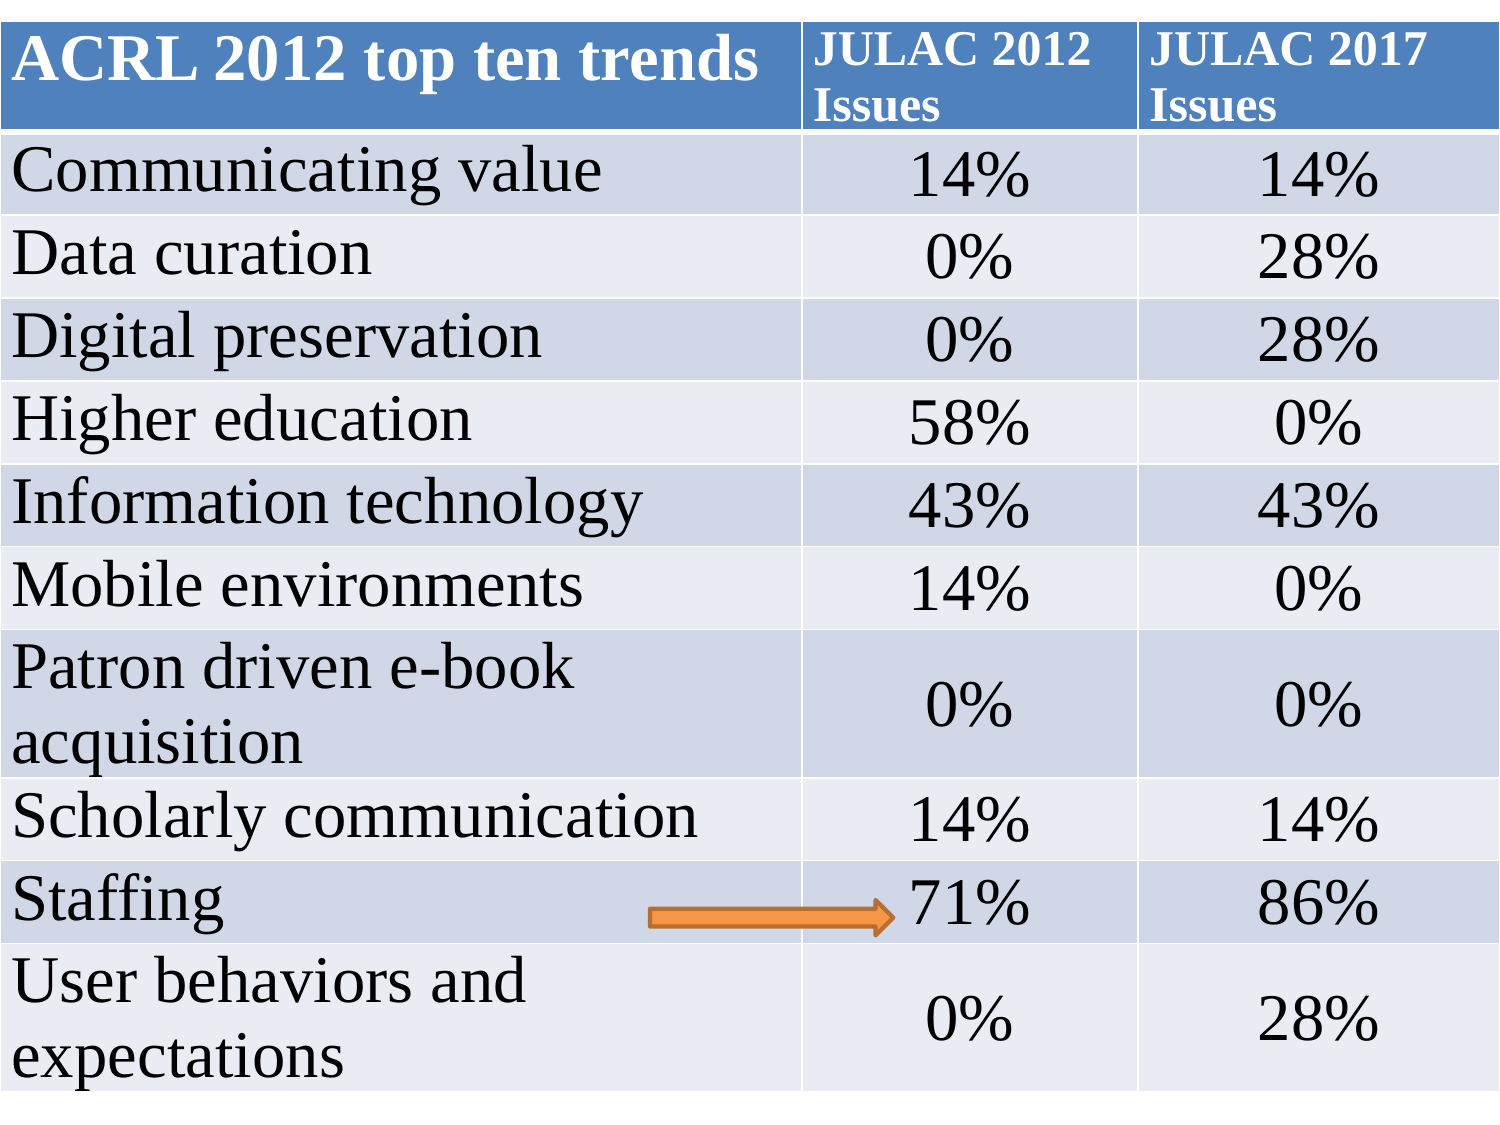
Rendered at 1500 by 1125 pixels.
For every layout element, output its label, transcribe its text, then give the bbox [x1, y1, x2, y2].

table_header JULAC 2017 Issues [1139, 22, 1499, 129]
table_cell 14% [803, 135, 1137, 214]
table_cell 14% [803, 779, 1137, 860]
table_cell Scholarly communication [1, 779, 801, 860]
table_cell Digital preservation [1, 299, 801, 380]
text_box [647, 898, 896, 938]
table_cell Higher education [1, 382, 801, 463]
table_cell 0% [1139, 630, 1499, 777]
table_cell 28% [1139, 944, 1499, 1091]
table_header ACRL 2012 top ten trends [1, 22, 801, 129]
table_cell 14% [1139, 135, 1499, 214]
table_cell 0% [1139, 382, 1499, 463]
table_cell 43% [803, 465, 1137, 546]
table_cell Staffing [1, 861, 801, 943]
table_cell 28% [1139, 299, 1499, 380]
table_cell 14% [1139, 779, 1499, 860]
table_cell 86% [1139, 861, 1499, 943]
table_cell 14% [803, 547, 1137, 629]
table_cell 71% [803, 861, 1137, 943]
table_cell Data curation [1, 216, 801, 297]
table_cell 58% [803, 382, 1137, 463]
table_cell 43% [1139, 465, 1499, 546]
table_cell User behaviors and expectations [1, 944, 801, 1091]
table_cell 0% [803, 299, 1137, 380]
table_cell 0% [1139, 547, 1499, 629]
table_cell 0% [803, 944, 1137, 1091]
table_cell Information technology [1, 465, 801, 546]
table_cell Mobile environments [1, 547, 801, 629]
table_cell 0% [803, 216, 1137, 297]
table_cell Patron driven e-book acquisition [1, 630, 801, 777]
table_cell Communicating value [1, 135, 801, 214]
table_cell 0% [803, 630, 1137, 777]
table_header JULAC 2012 Issues [803, 22, 1137, 129]
table_cell 28% [1139, 216, 1499, 297]
